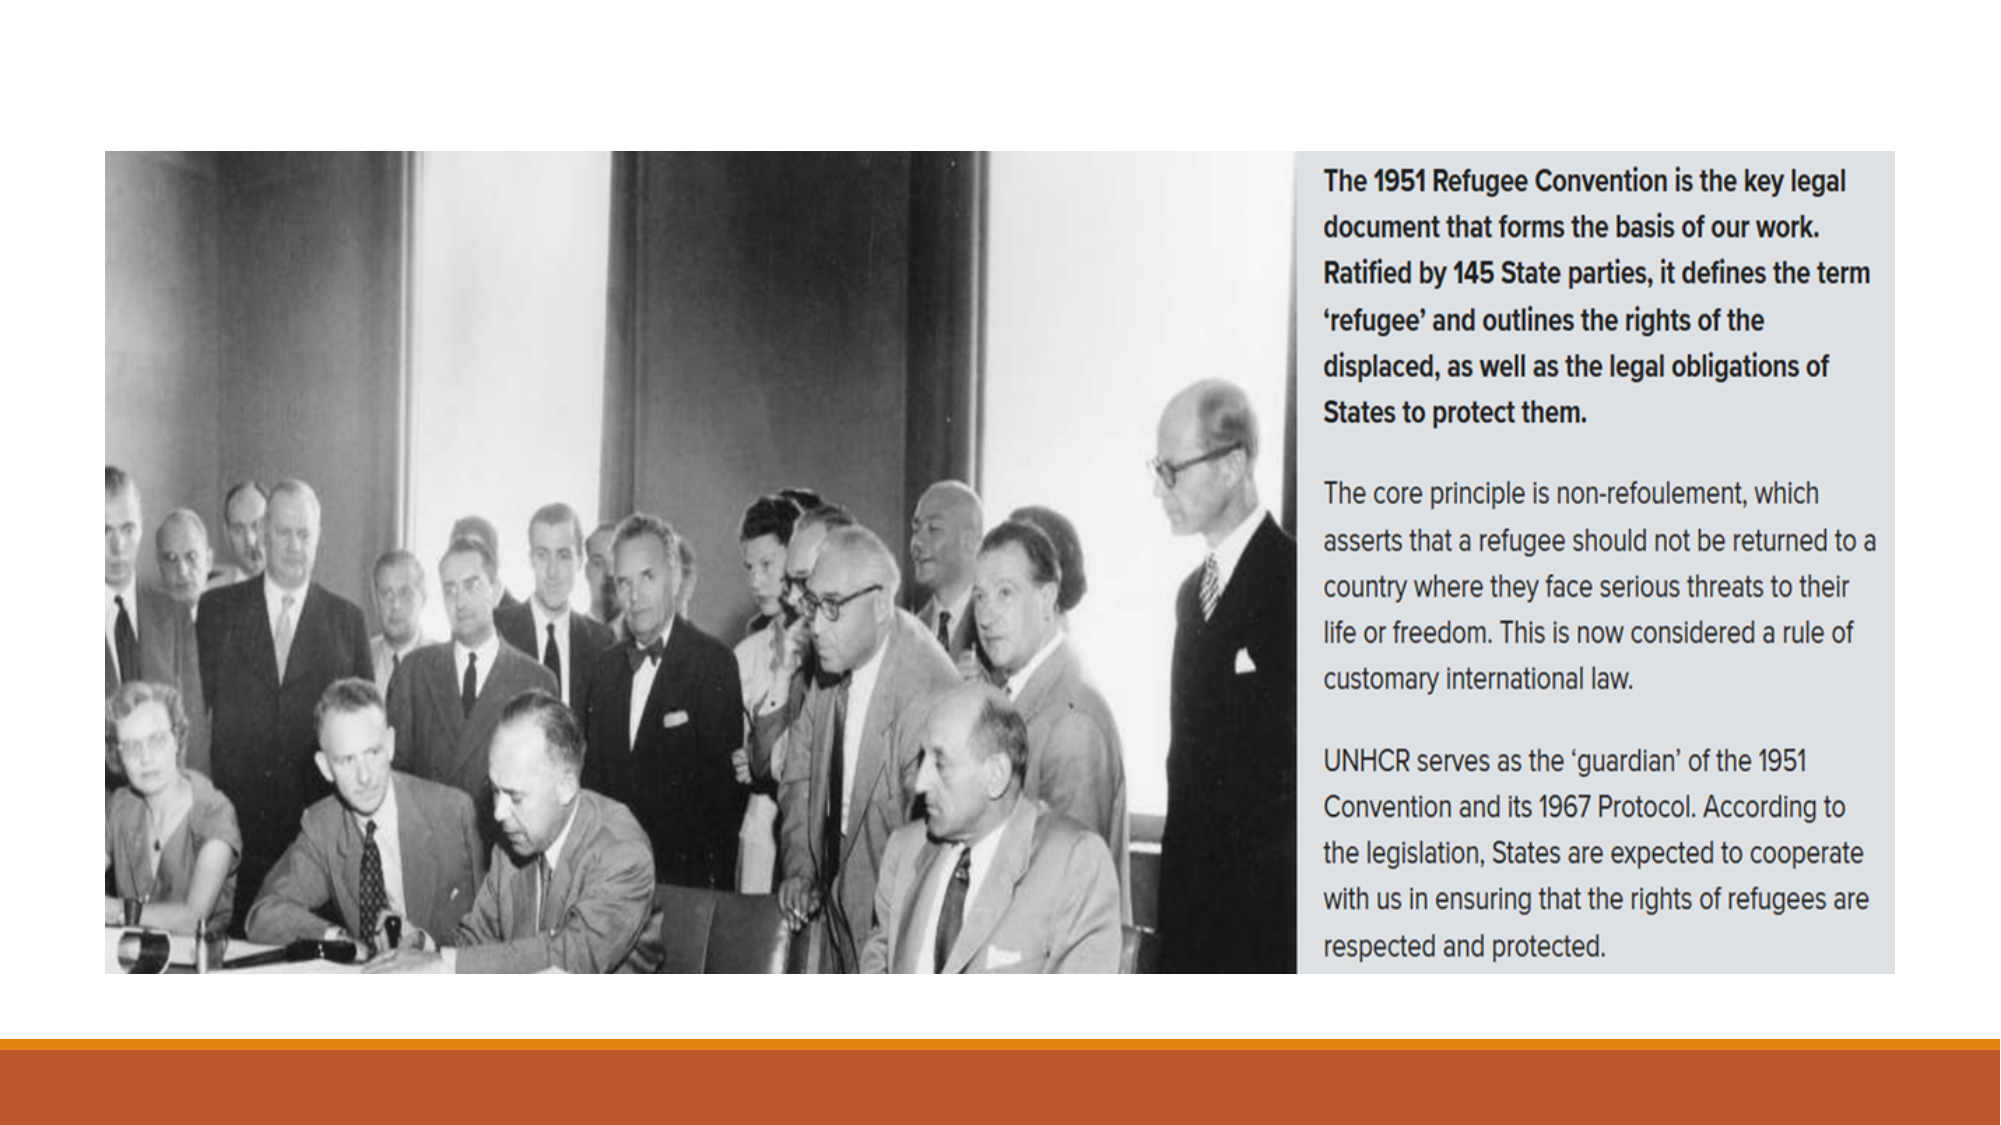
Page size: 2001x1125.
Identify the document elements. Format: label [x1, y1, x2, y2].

list [104, 150, 1895, 975]
